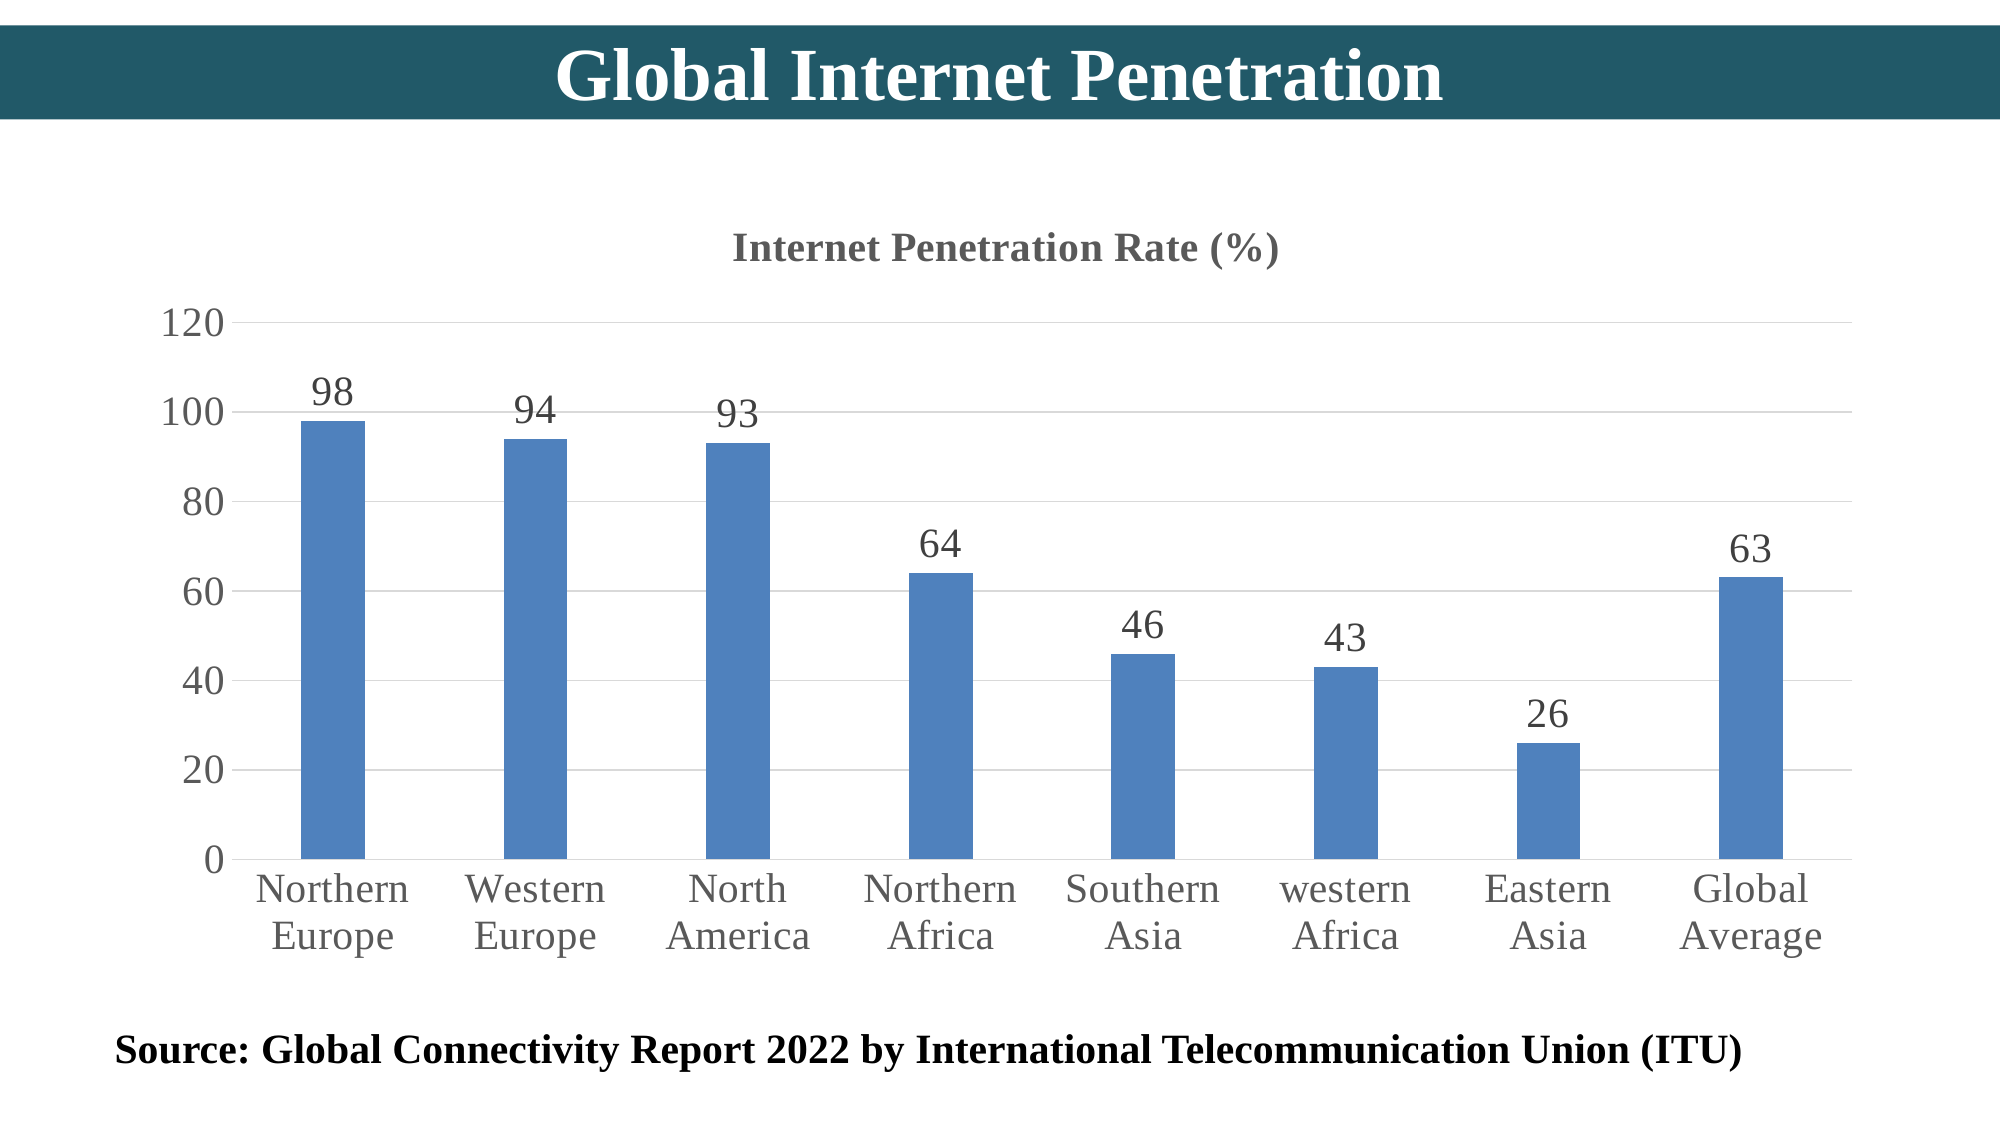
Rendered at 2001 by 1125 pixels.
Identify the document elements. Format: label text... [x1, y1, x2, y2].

text_box Source: Global Connectivity Report 2022 by International Telecommunication Union (ITU) [99, 1014, 1825, 1080]
slide_number 13 [1440, 1046, 1900, 1103]
title Global Internet Penetration [0, 25, 2000, 120]
chart [124, 187, 1888, 976]
